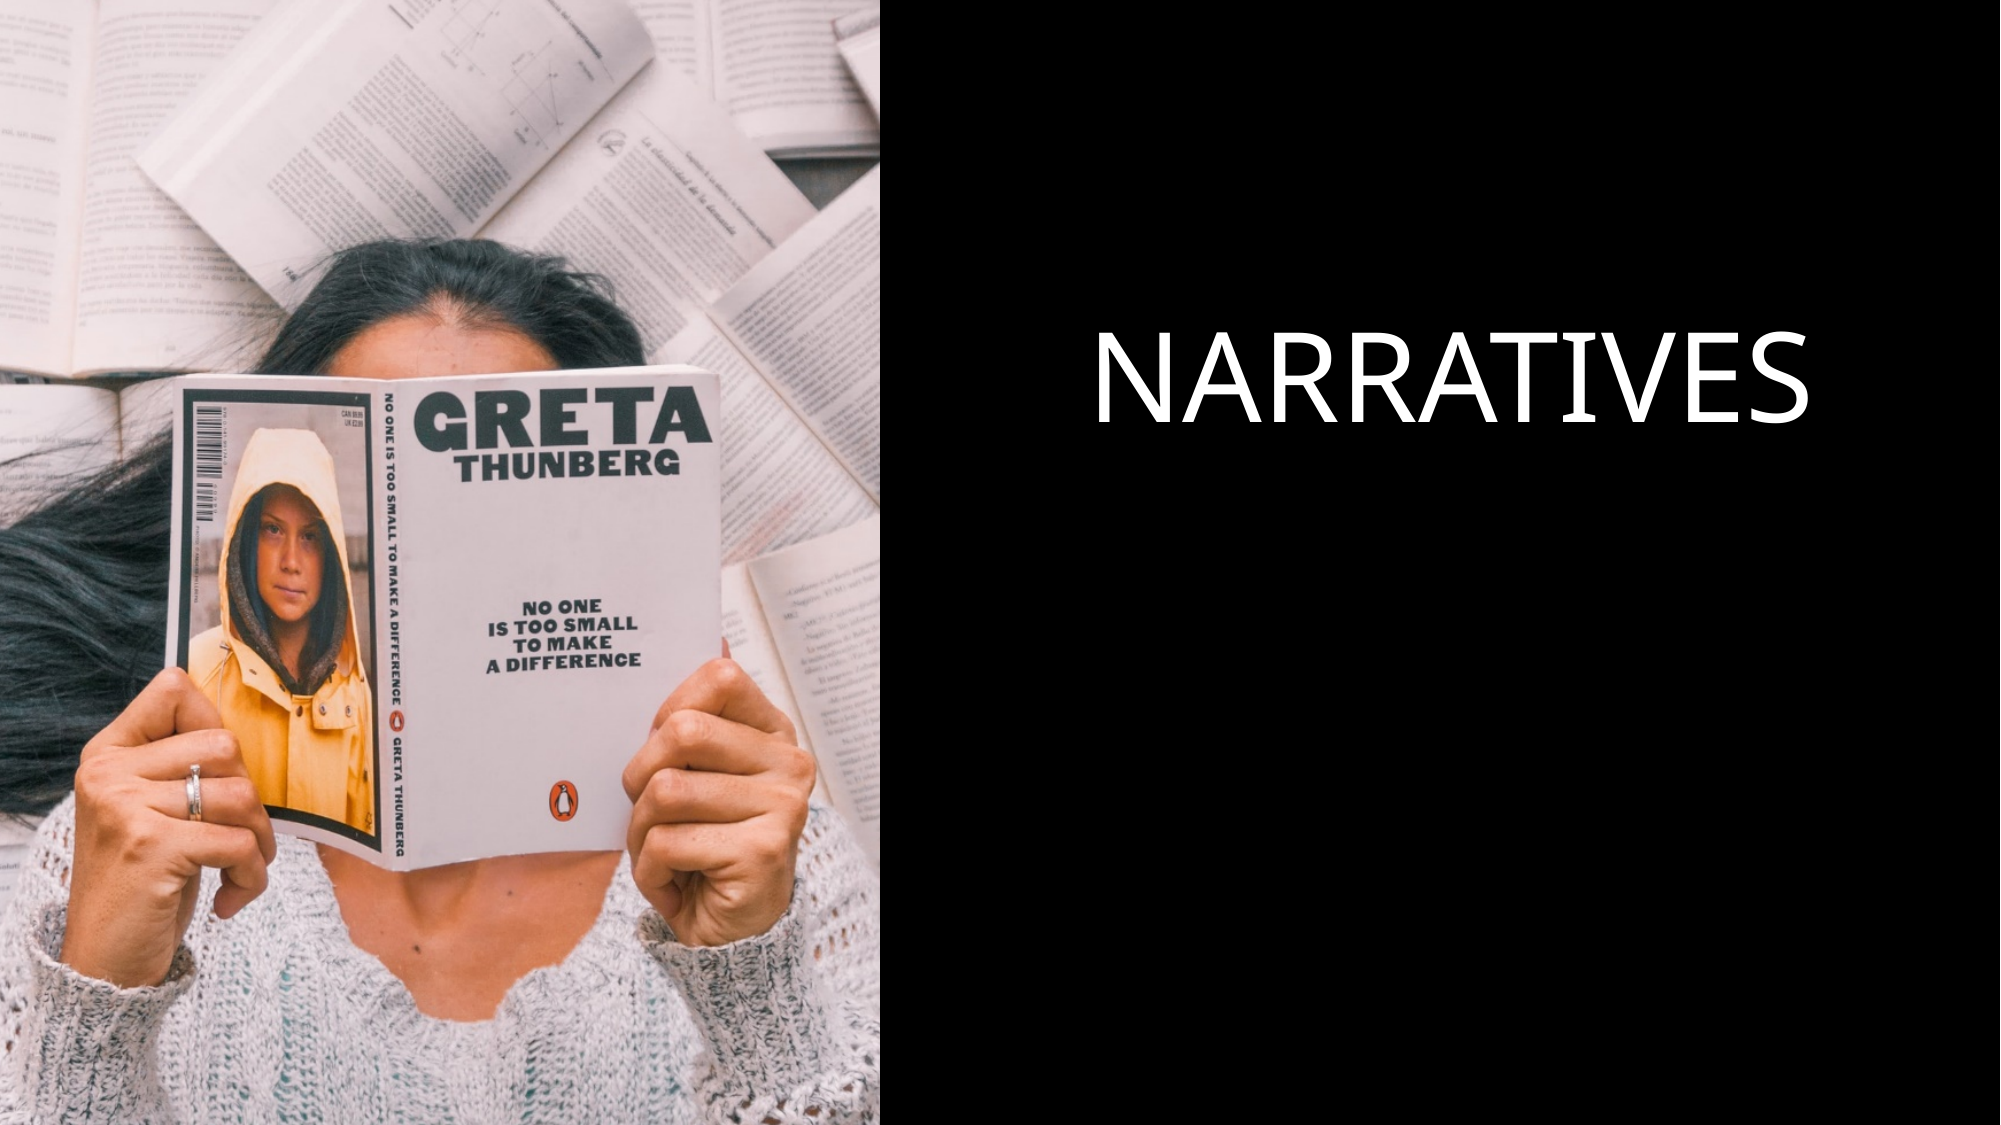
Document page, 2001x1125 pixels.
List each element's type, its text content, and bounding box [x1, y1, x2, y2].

text_box [880, 0, 2000, 1125]
picture [0, 0, 880, 1125]
text_box NARRATIVES [902, 290, 2000, 455]
